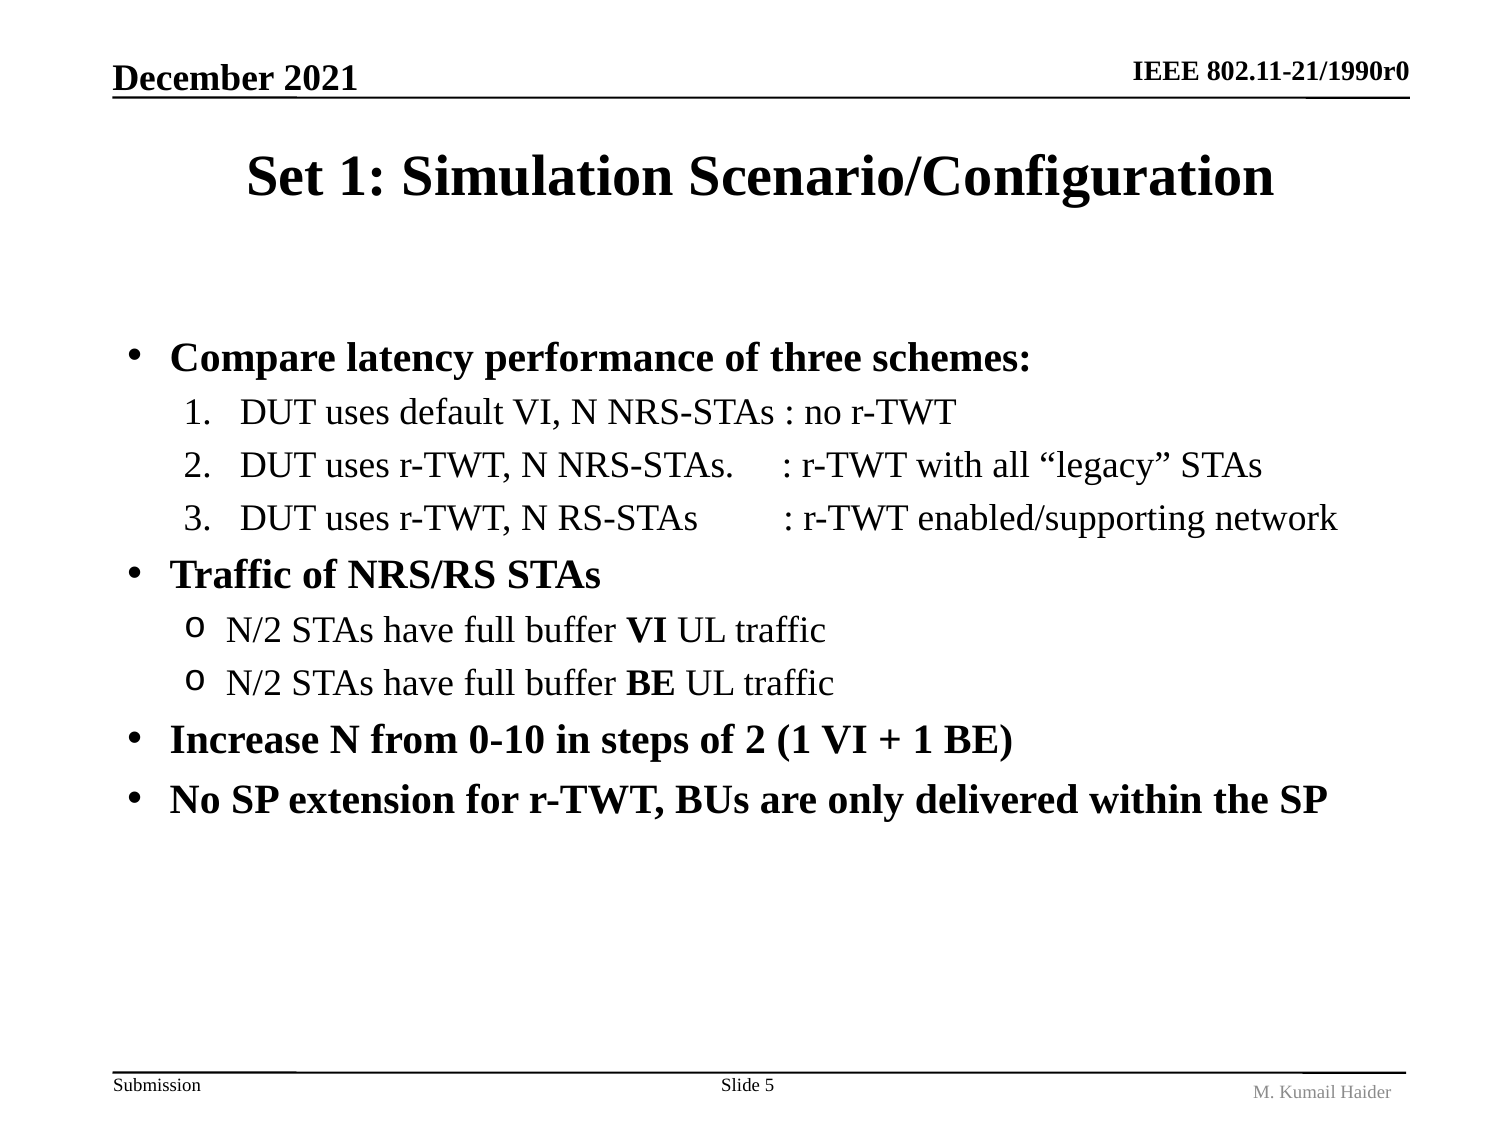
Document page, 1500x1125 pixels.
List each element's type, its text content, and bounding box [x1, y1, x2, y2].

list Compare latency performance of three schemes: DUT uses default VI, N NRS-STAs : no r-TWT DUT uses r-TWT, N NRS-STAs. : r-TWT with all “legacy” STAs DUT uses r-TWT, N RS-STAs : r-TWT enabled/supporting network Traffic of NRS/RS STAs N/2 STAs have full buffer VI UL traffic N/2 STAs have full buffer BE UL traffic Increase N from 0-10 in steps of 2 (1 VI + 1 BE) No SP extension for r-TWT, BUs are only delivered within the SP [111, 262, 1410, 1073]
slide_number Slide 5 [702, 1072, 793, 1111]
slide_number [112, 52, 563, 90]
title Set 1: Simulation Scenario/Configuration [112, 97, 1411, 248]
footer M. Kumail Haider [877, 1072, 1407, 1110]
